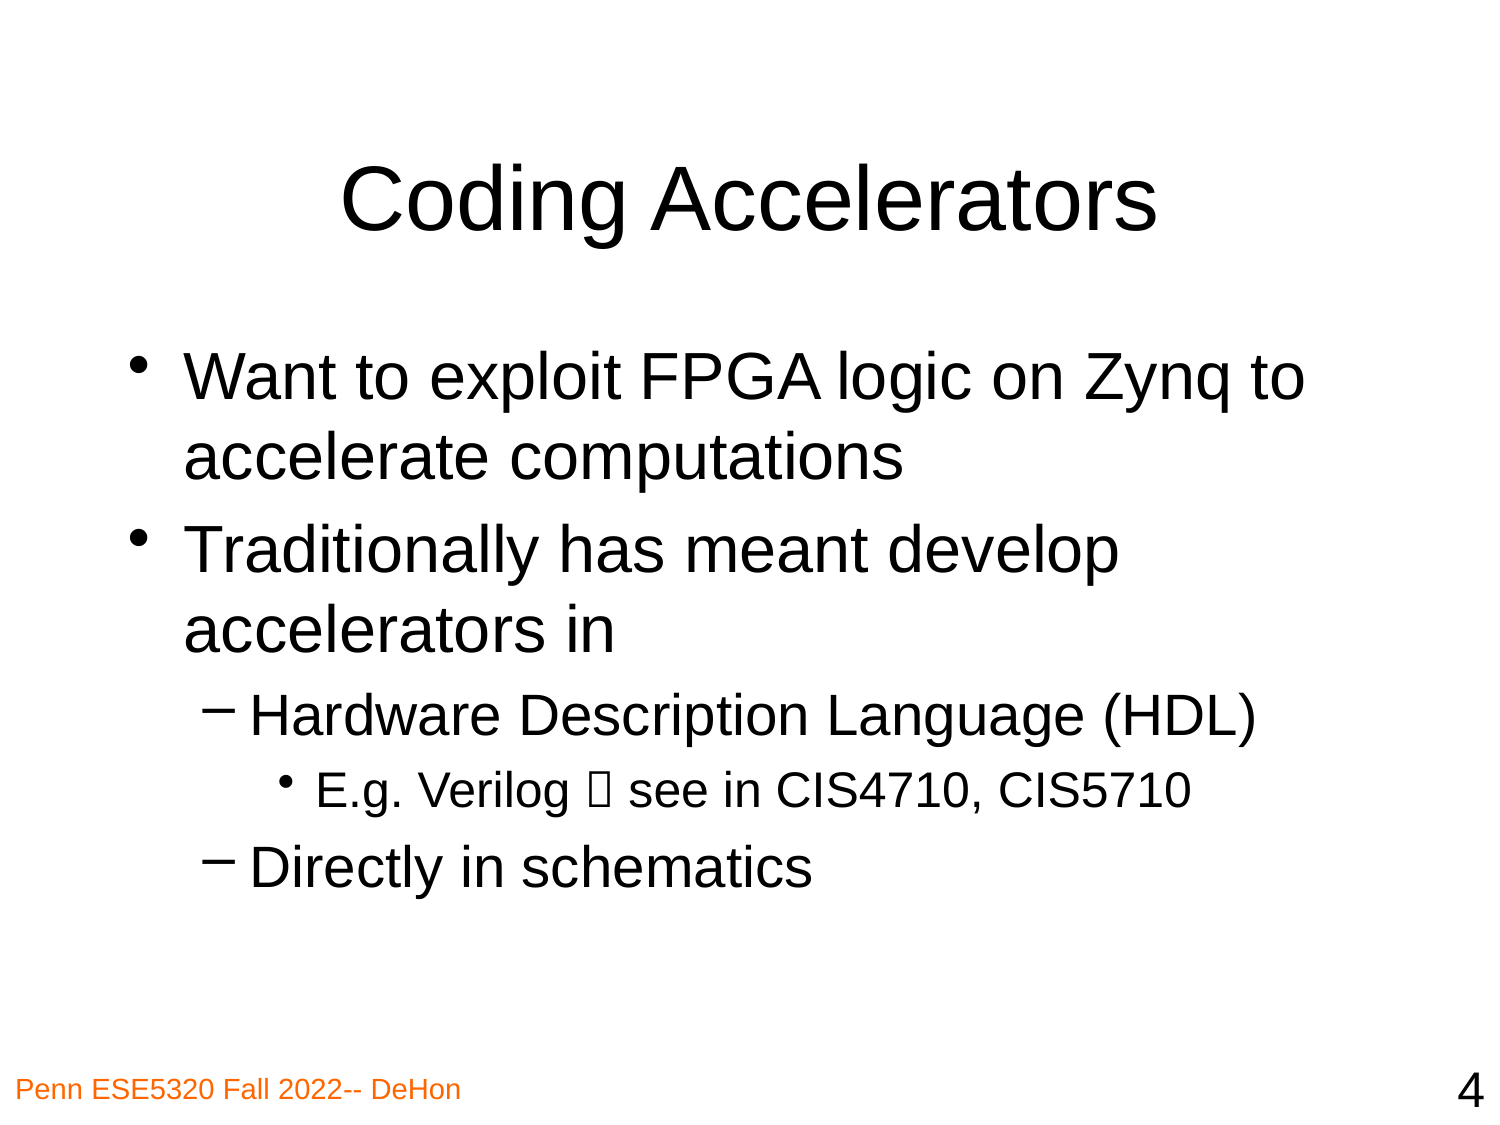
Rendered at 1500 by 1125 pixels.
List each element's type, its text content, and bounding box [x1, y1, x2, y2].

list Want to exploit FPGA logic on Zynq to accelerate computations Traditionally has meant develop accelerators in Hardware Description Language (HDL) E.g. Verilog  see in CIS4710, CIS5710 Directly in schematics [112, 324, 1388, 1001]
title Coding Accelerators [112, 99, 1388, 288]
slide_number Penn ESE5320 Fall 2022-- DeHon [0, 1062, 576, 1125]
slide_number 4 [1187, 1049, 1500, 1125]
